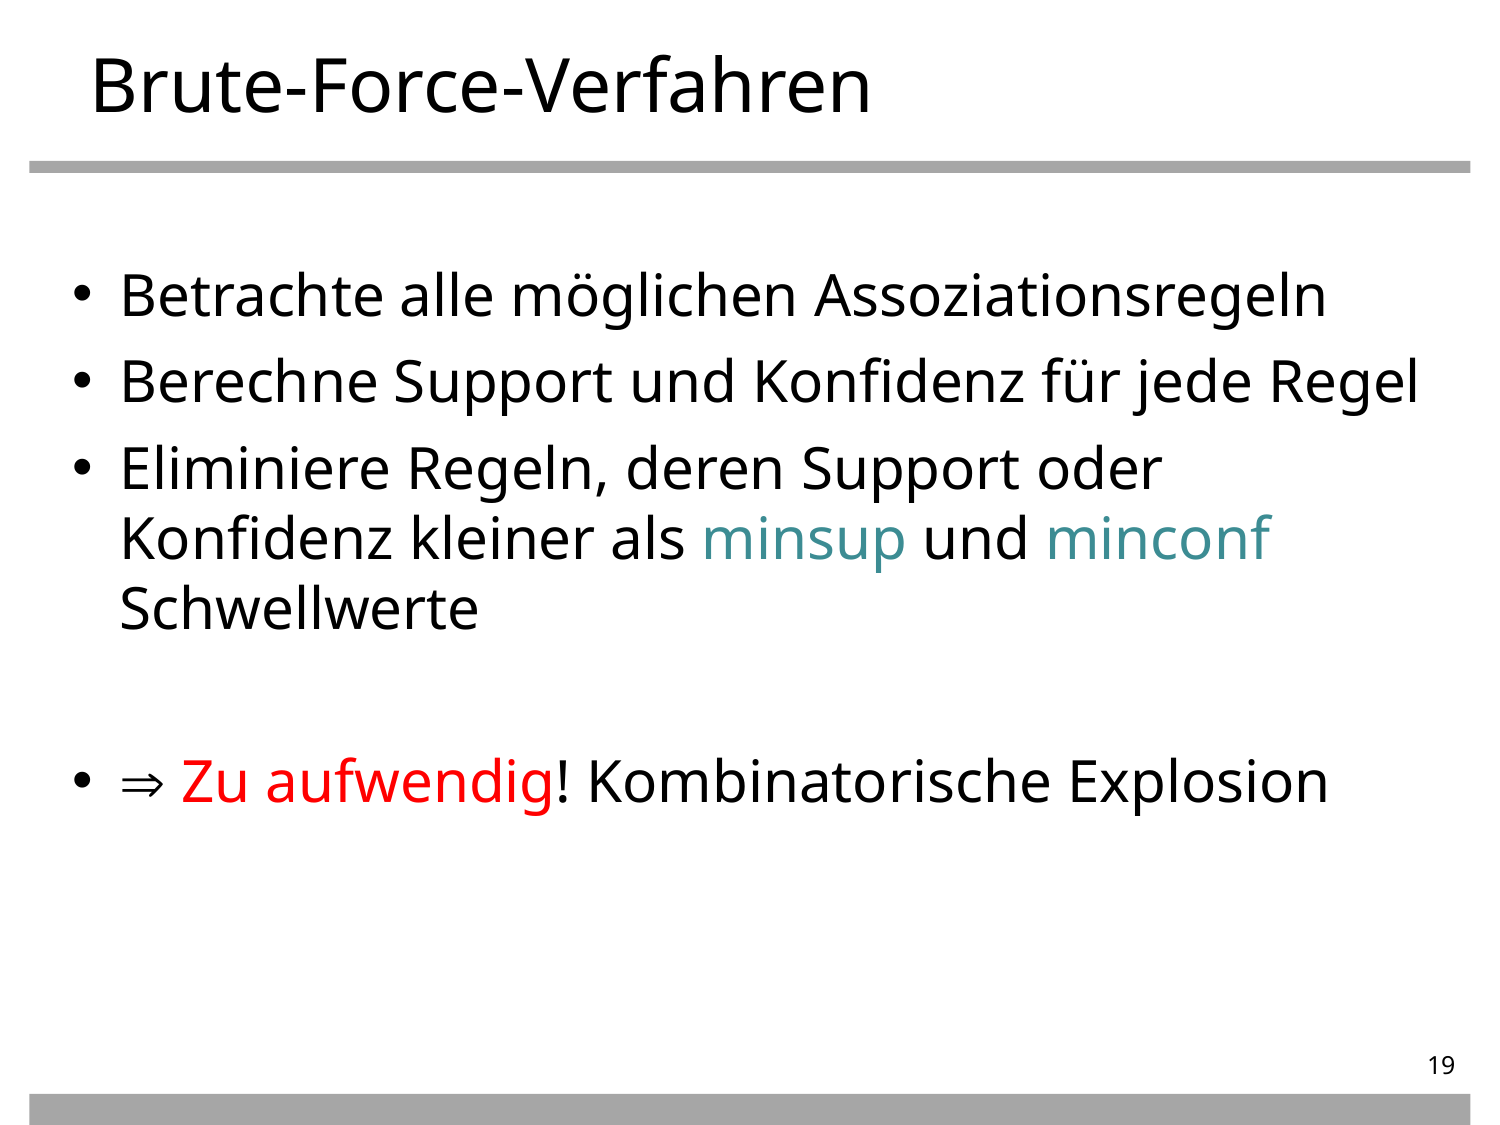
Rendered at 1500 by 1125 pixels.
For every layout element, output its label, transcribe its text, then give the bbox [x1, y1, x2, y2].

slide_number 19 [1305, 1050, 1471, 1094]
text_box Betrachte alle möglichen Assoziationsregeln Berechne Support und Konfidenz für jede Regel Eliminiere Regeln, deren Support oder Konfidenz kleiner als minsup und minconf Schwellwerte  Zu aufwendig! Kombinatorische Explosion [57, 250, 1445, 1125]
text_box Brute-Force-Verfahren [74, 28, 1425, 138]
